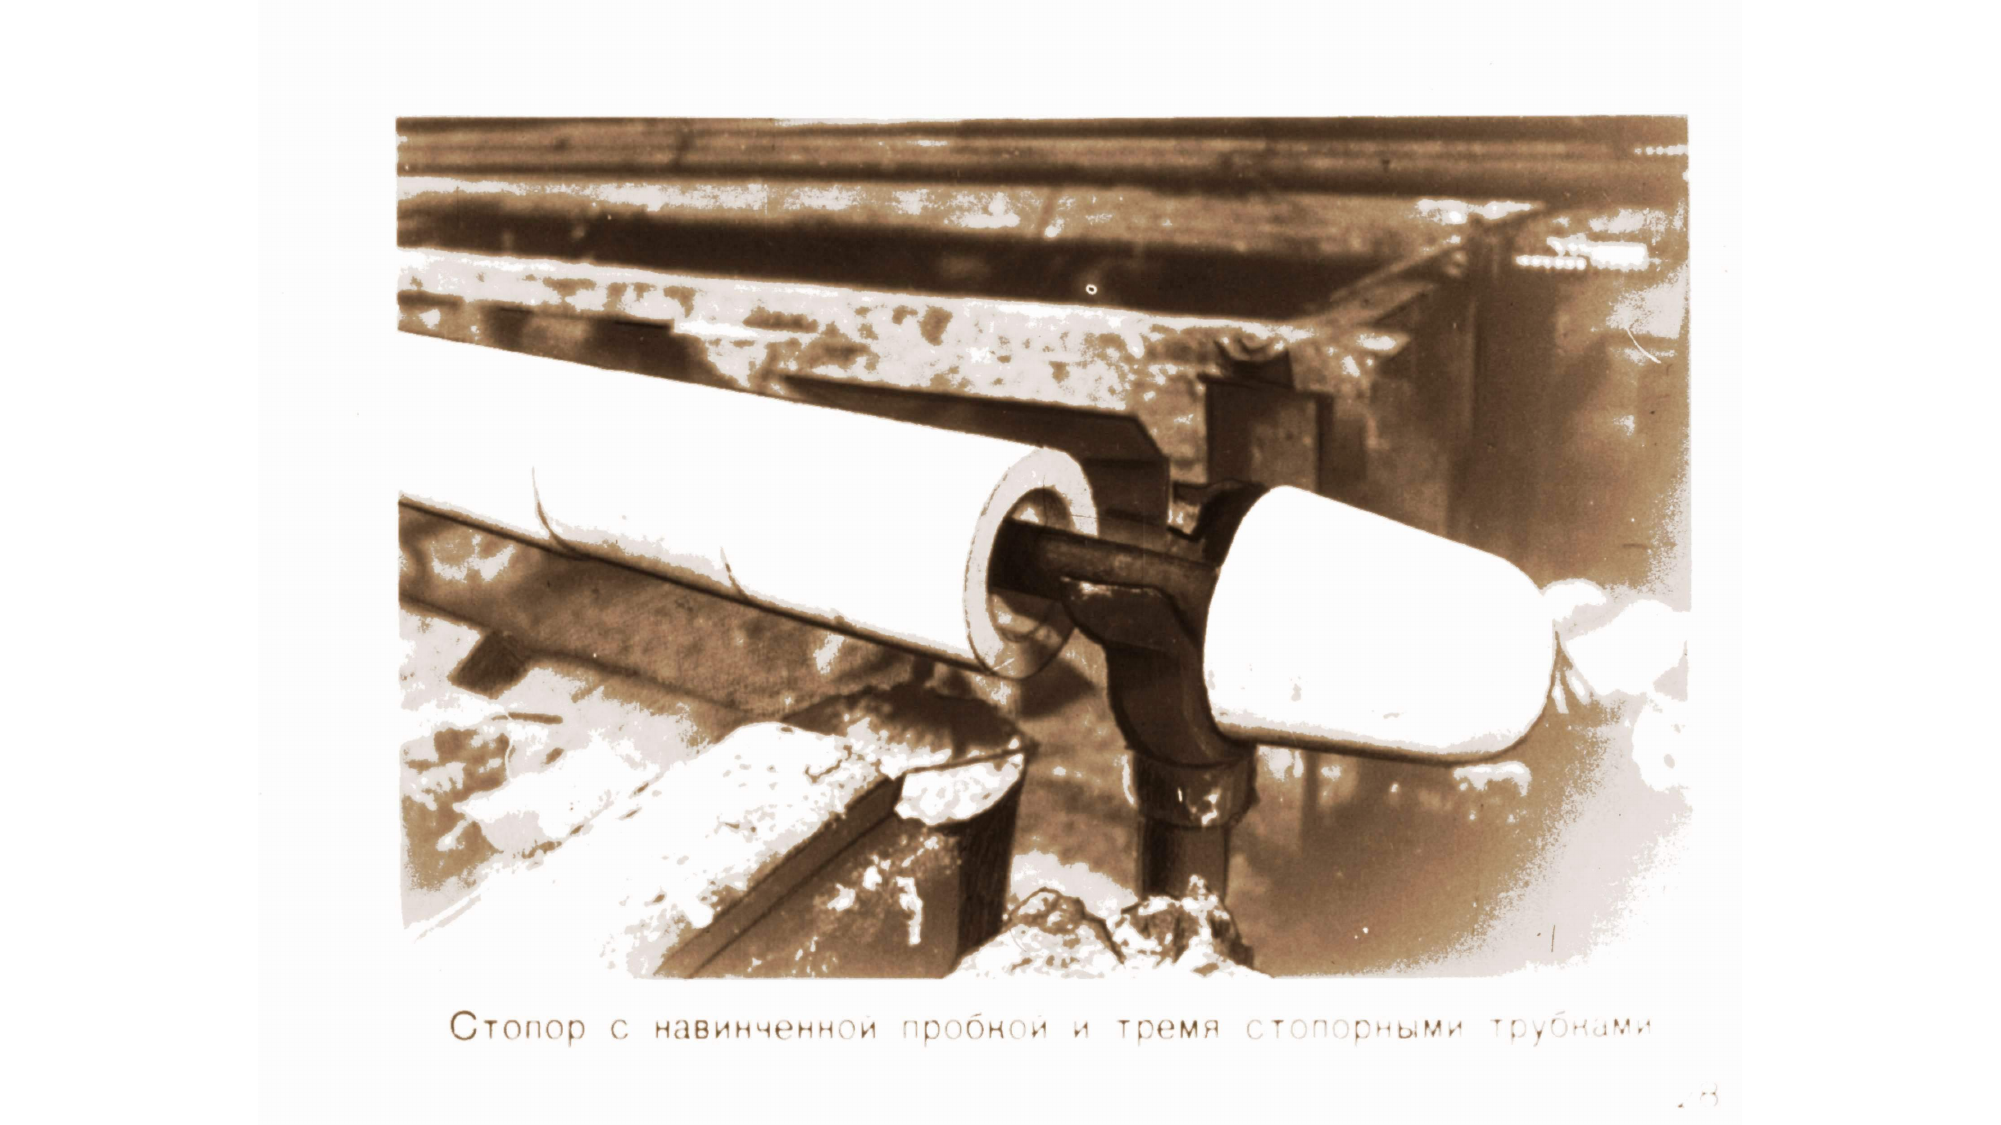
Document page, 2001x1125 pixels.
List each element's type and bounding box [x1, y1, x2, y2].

picture [257, 0, 1742, 1125]
